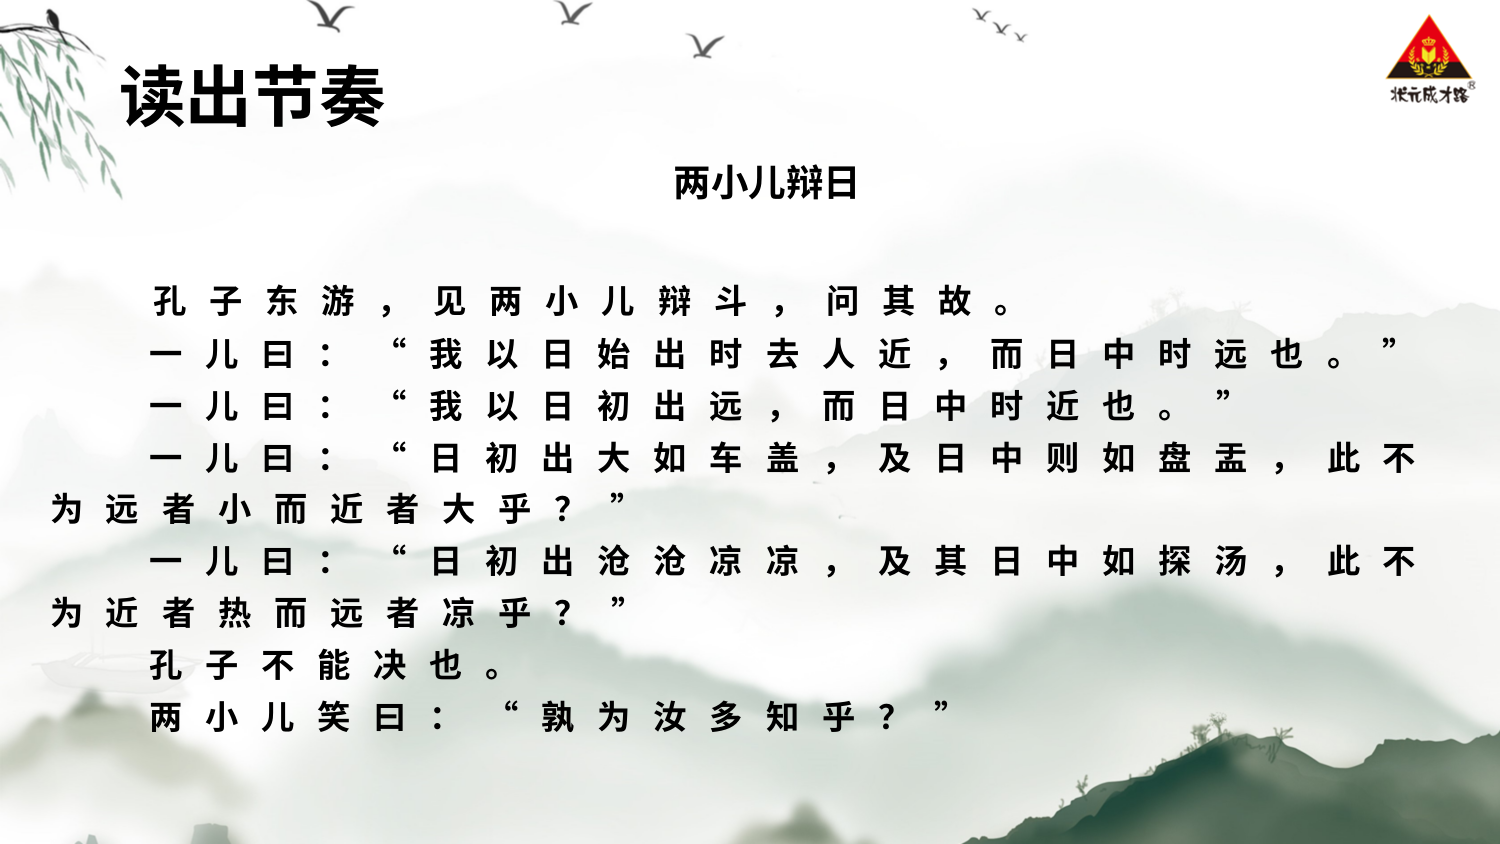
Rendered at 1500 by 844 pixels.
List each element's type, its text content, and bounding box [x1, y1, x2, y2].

picture [0, 0, 1500, 844]
text_box 两小儿辩日 孔子东游，见两小儿辩斗，问其故。 一儿曰：“我以日始出时去人近，而日中时远也。” 一儿曰：“我以日初出远，而日中时近也。” 一儿曰：“日初出大如车盖，及日中则如盘盂，此不为远者小而近者大乎？” 一儿曰：“日初出沧沧凉凉，及其日中如探汤，此不为近者热而远者凉乎？” 孔子不能决也。 两小儿笑曰：“孰为汝多知乎？” [35, 138, 1500, 744]
text_box 读出节奏 [104, 31, 447, 143]
